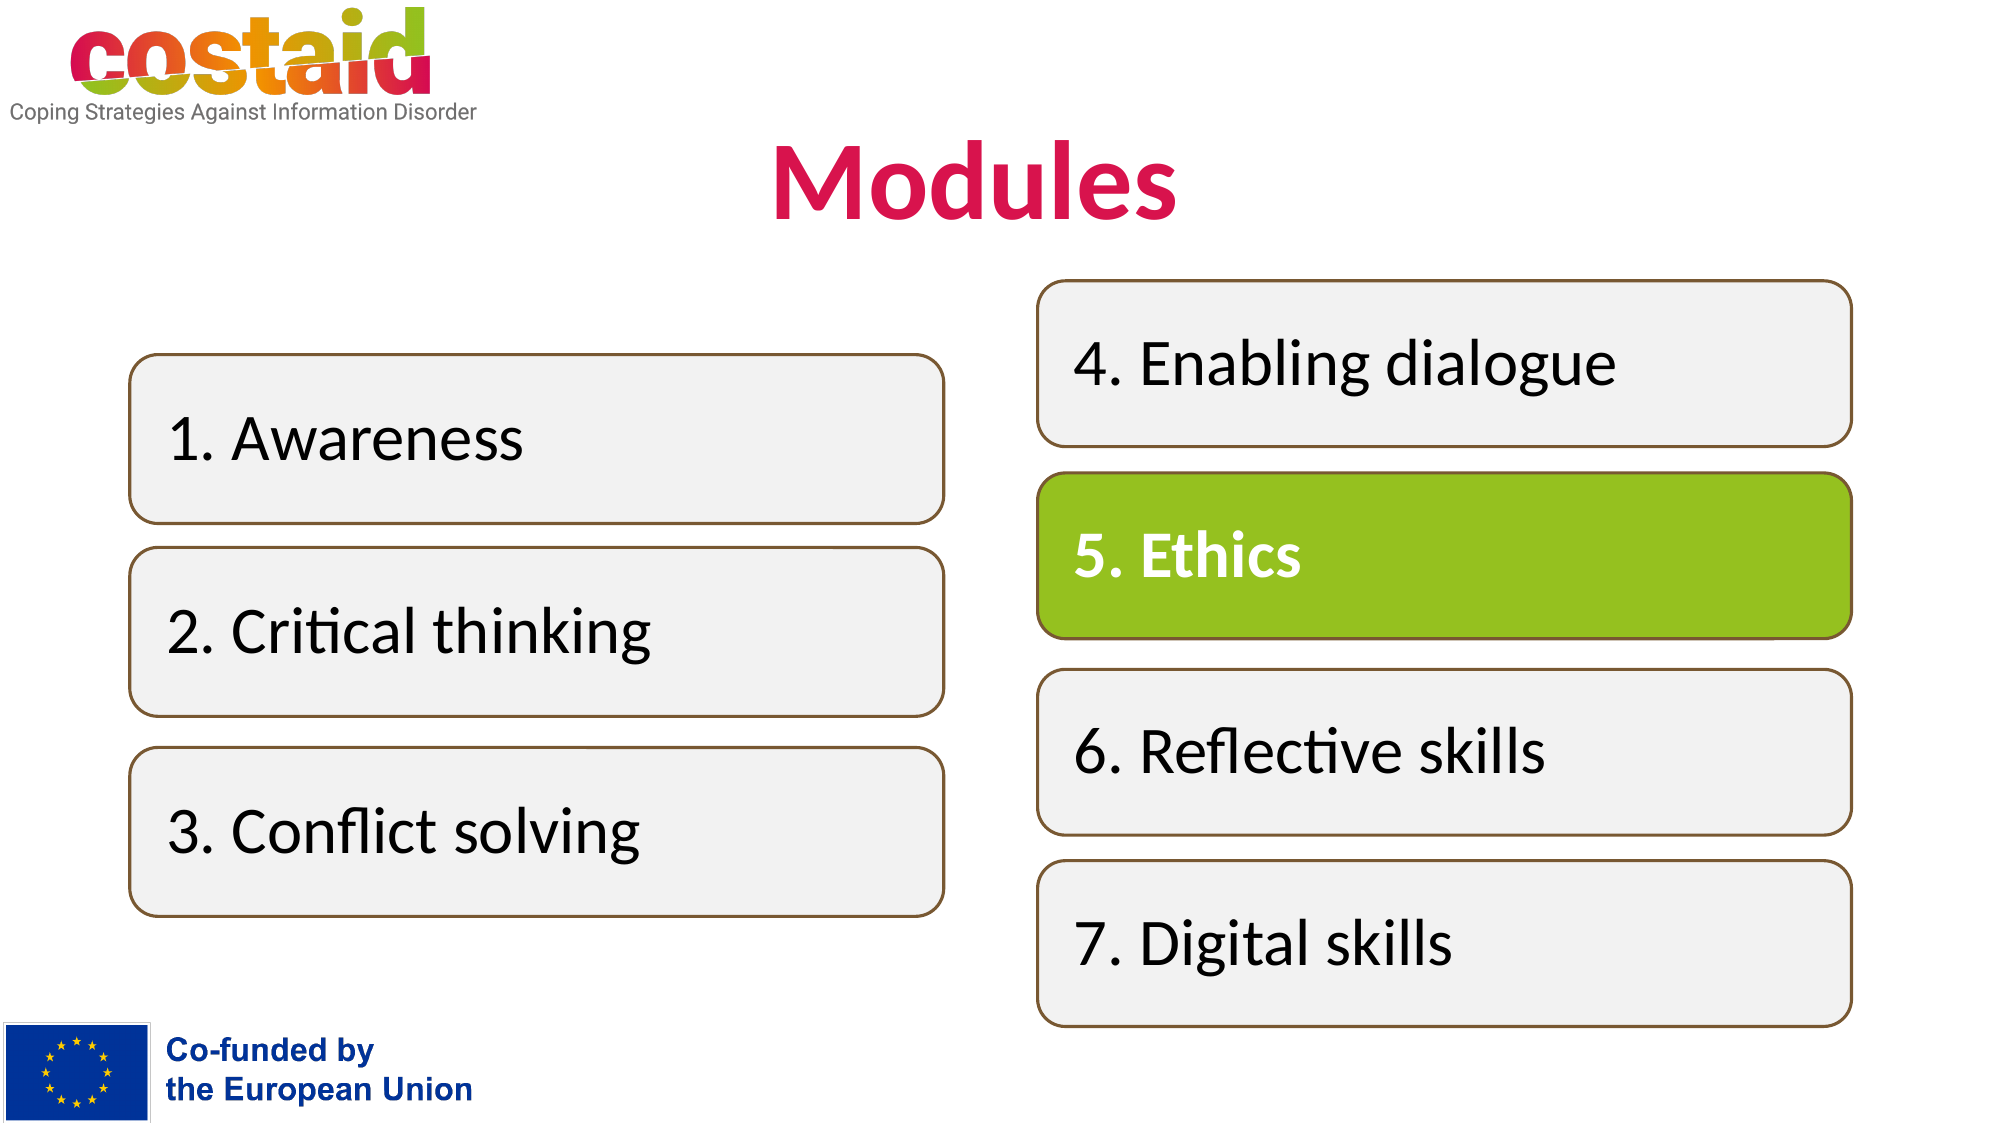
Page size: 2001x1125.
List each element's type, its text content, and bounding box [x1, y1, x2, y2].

picture [10, 7, 477, 124]
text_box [129, 354, 944, 920]
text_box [1037, 280, 1852, 1033]
title Modules [1, 0, 1947, 247]
picture [0, 1017, 491, 1125]
